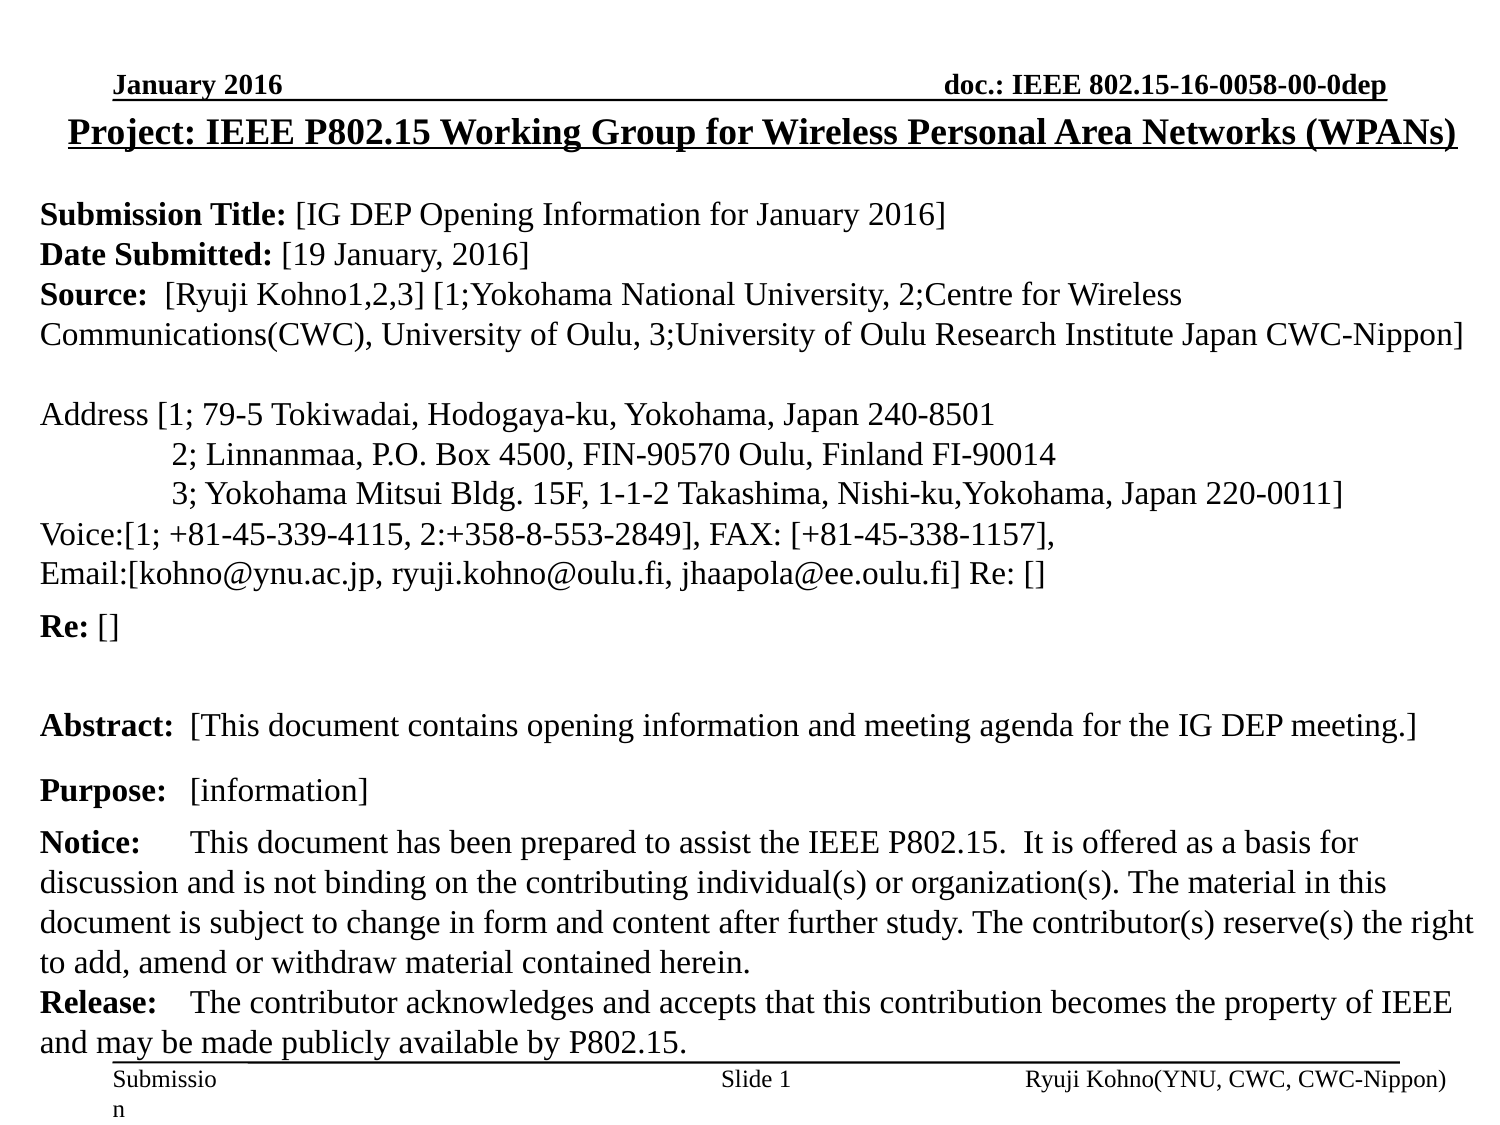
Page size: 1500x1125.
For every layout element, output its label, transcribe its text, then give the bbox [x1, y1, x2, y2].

footer Ryuji Kohno(YNU, CWC, CWC-Nippon) [900, 1068, 1447, 1093]
text_box Project: IEEE P802.15 Working Group for Wireless Personal Area Networks (WPANs) Submission Title: [IG DEP Opening Information for January 2016] Date Submitted: [19 January, 2016] Source: [Ryuji Kohno1,2,3] [1;Yokohama National University, 2;Centre for Wireless Communications(CWC), University of Oulu, 3;University of Oulu Research Institute Japan CWC-Nippon] Address [1; 79-5 Tokiwadai, Hodogaya-ku, Yokohama, Japan 240-8501 2; Linnanmaa, P.O. Box 4500, FIN-90570 Oulu, Finland FI-90014 3; Yokohama Mitsui Bldg. 15F, 1-1-2 Takashima, Nishi-ku,Yokohama, Japan 220-0011] Voice:[1; +81-45-339-4115, 2:+358-8-553-2849], FAX: [+81-45-338-1157], Email:[kohno@ynu.ac.jp, ryuji.kohno@oulu.fi, jhaapola@ee.oulu.fi] Re: [] Re: [] Abstract: [This document contains opening information and meeting agenda for the IG DEP meeting.] Purpose: [information] Notice: This document has been prepared to assist the IEEE P802.15. It is offered as a basis for discussion and is not binding on the contributing individual(s) or organization(s). The material in this document is subject to change in form and content after further study. The contributor(s) reserve(s) the right to add, amend or withdraw material contained herein. Release: The contributor acknowledges and accepts that this contribution becomes the property of IEEE and may be made publicly available by P802.15. [24, 99, 1500, 1068]
slide_number Slide 1 [712, 1068, 800, 1093]
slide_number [112, 0, 375, 100]
